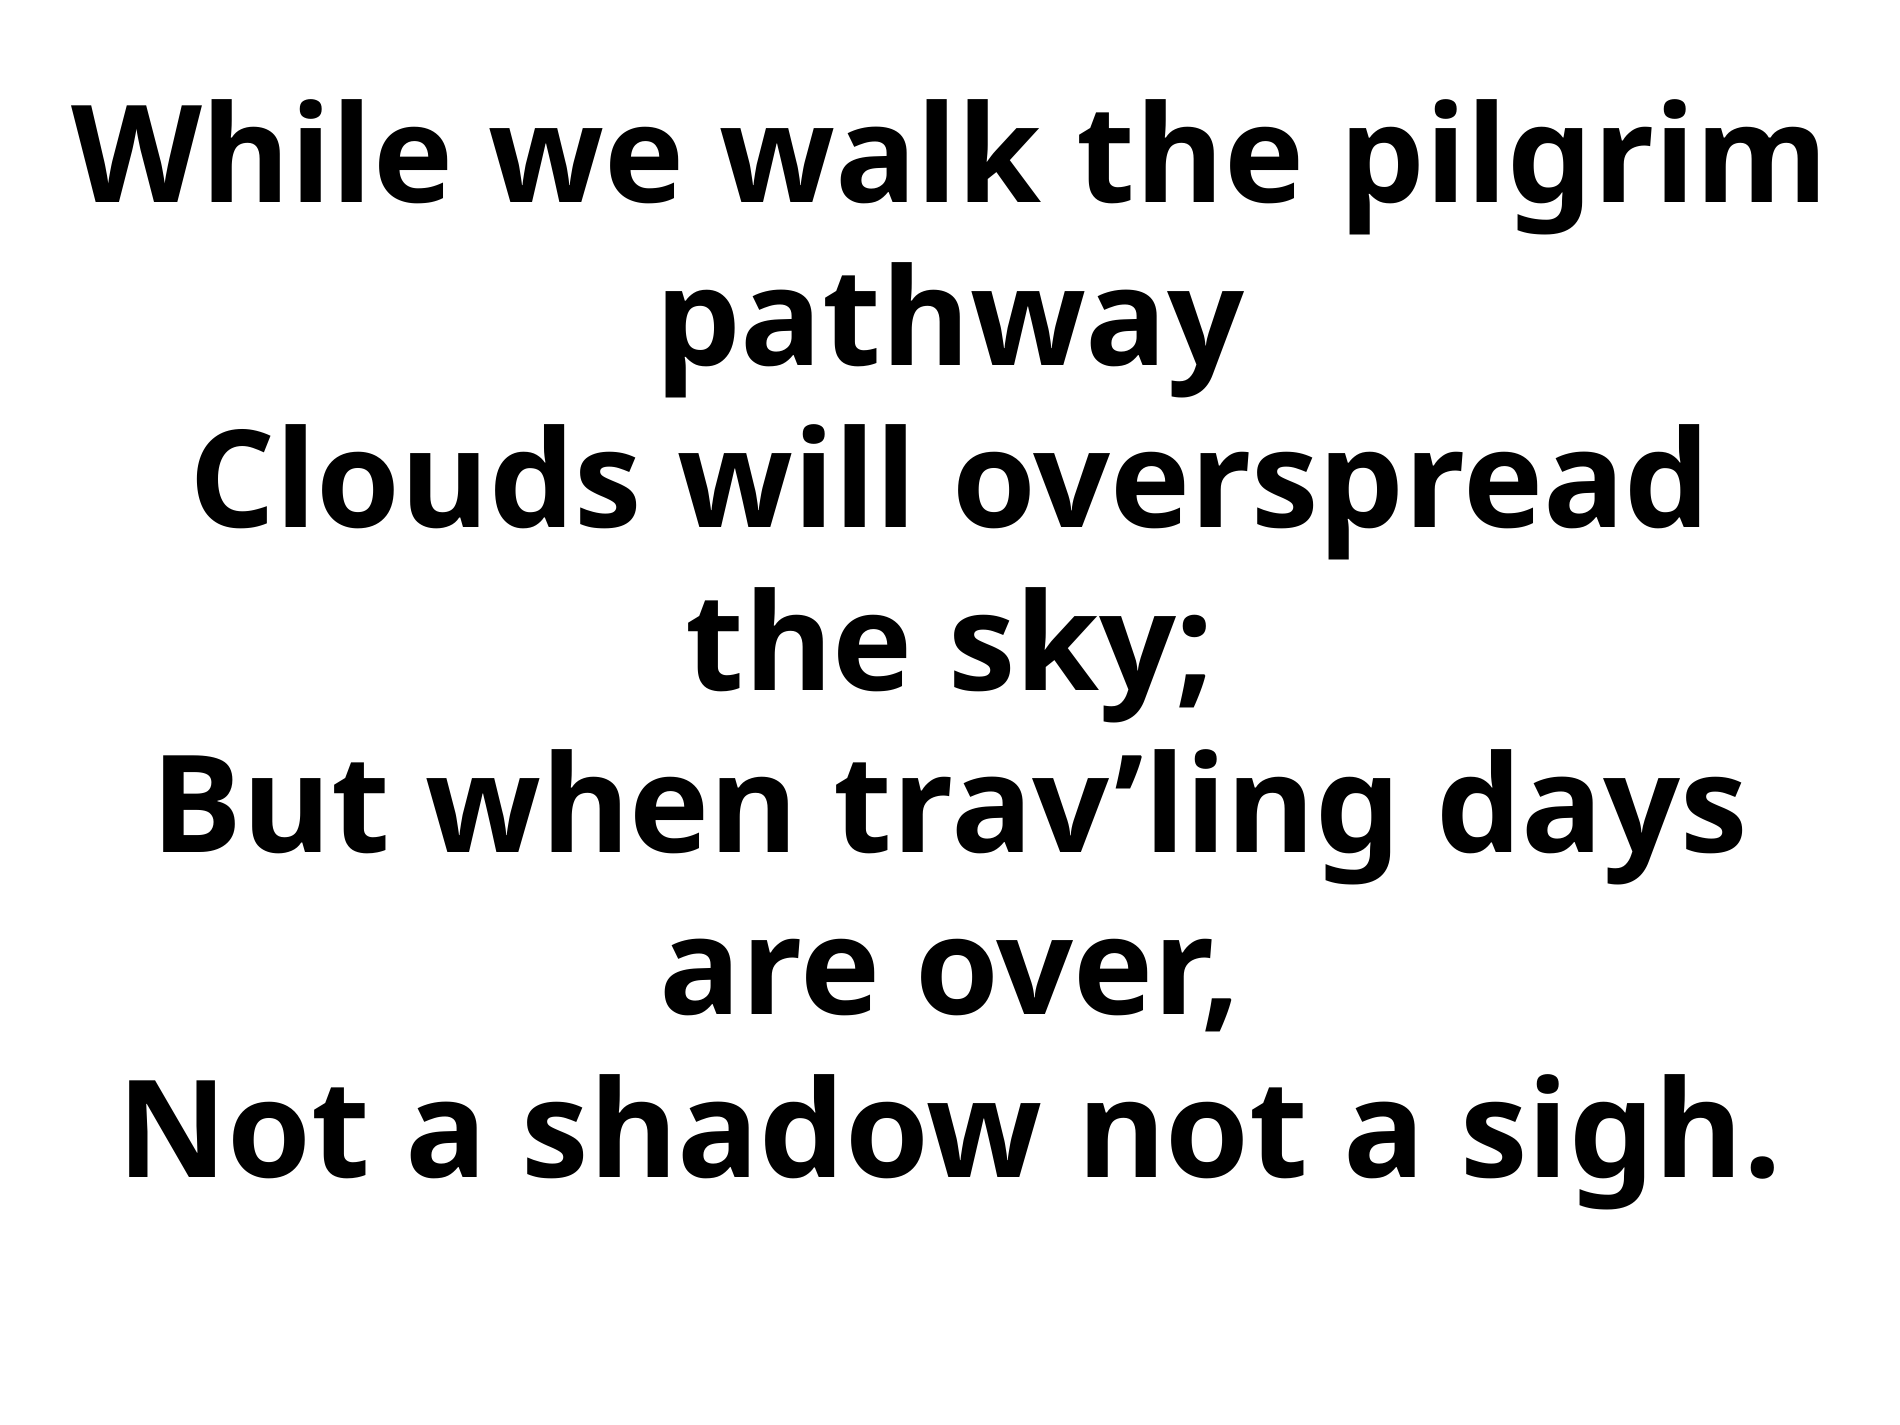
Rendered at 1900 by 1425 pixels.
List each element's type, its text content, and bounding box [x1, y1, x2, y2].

title While we walk the pilgrim pathway Clouds will overspread the sky; But when trav’ling days are over, Not a shadow not a sigh. [47, 57, 1853, 1378]
